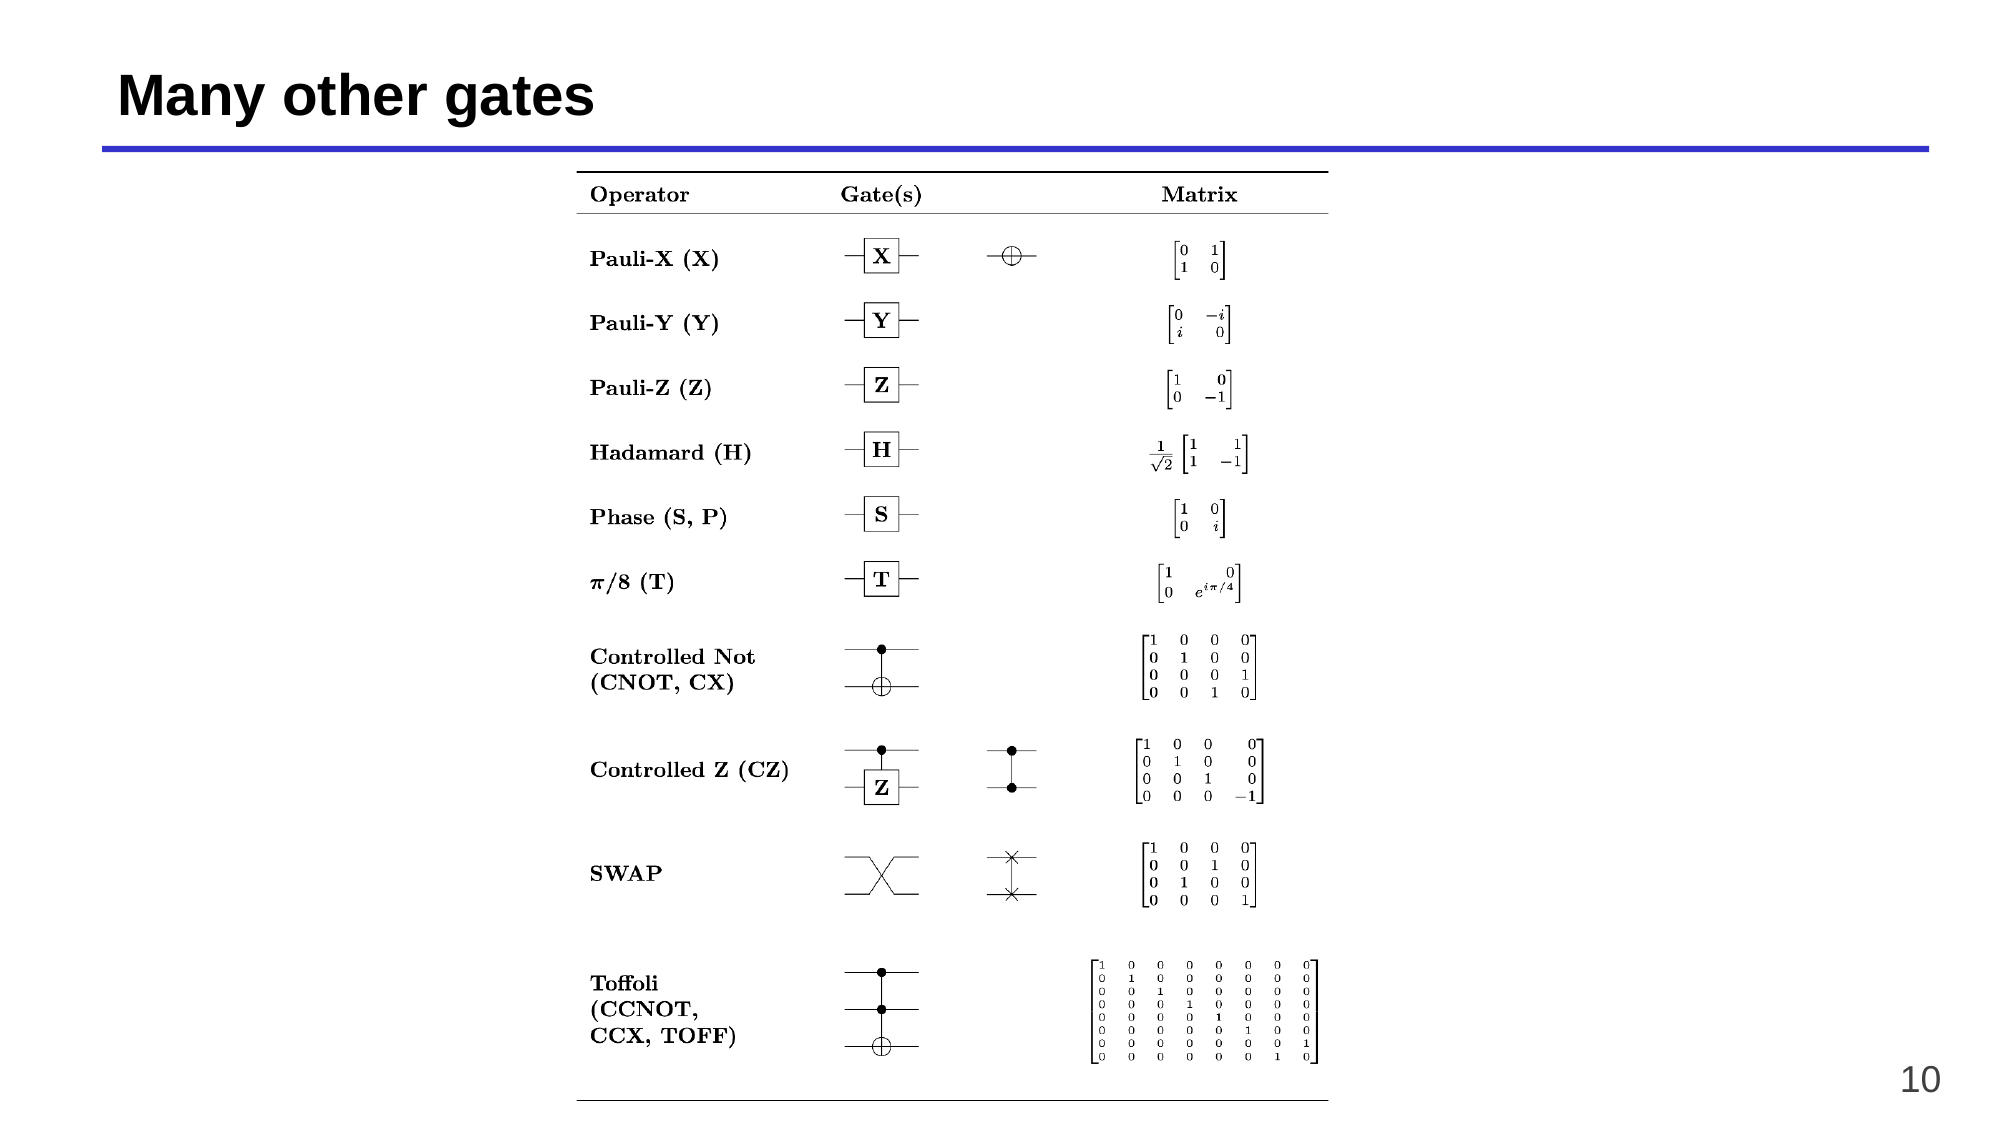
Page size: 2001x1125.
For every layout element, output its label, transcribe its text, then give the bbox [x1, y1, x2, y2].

picture [574, 171, 1331, 1102]
title Many other gates [102, 54, 1930, 130]
slide_number 10 [1864, 1047, 1957, 1101]
